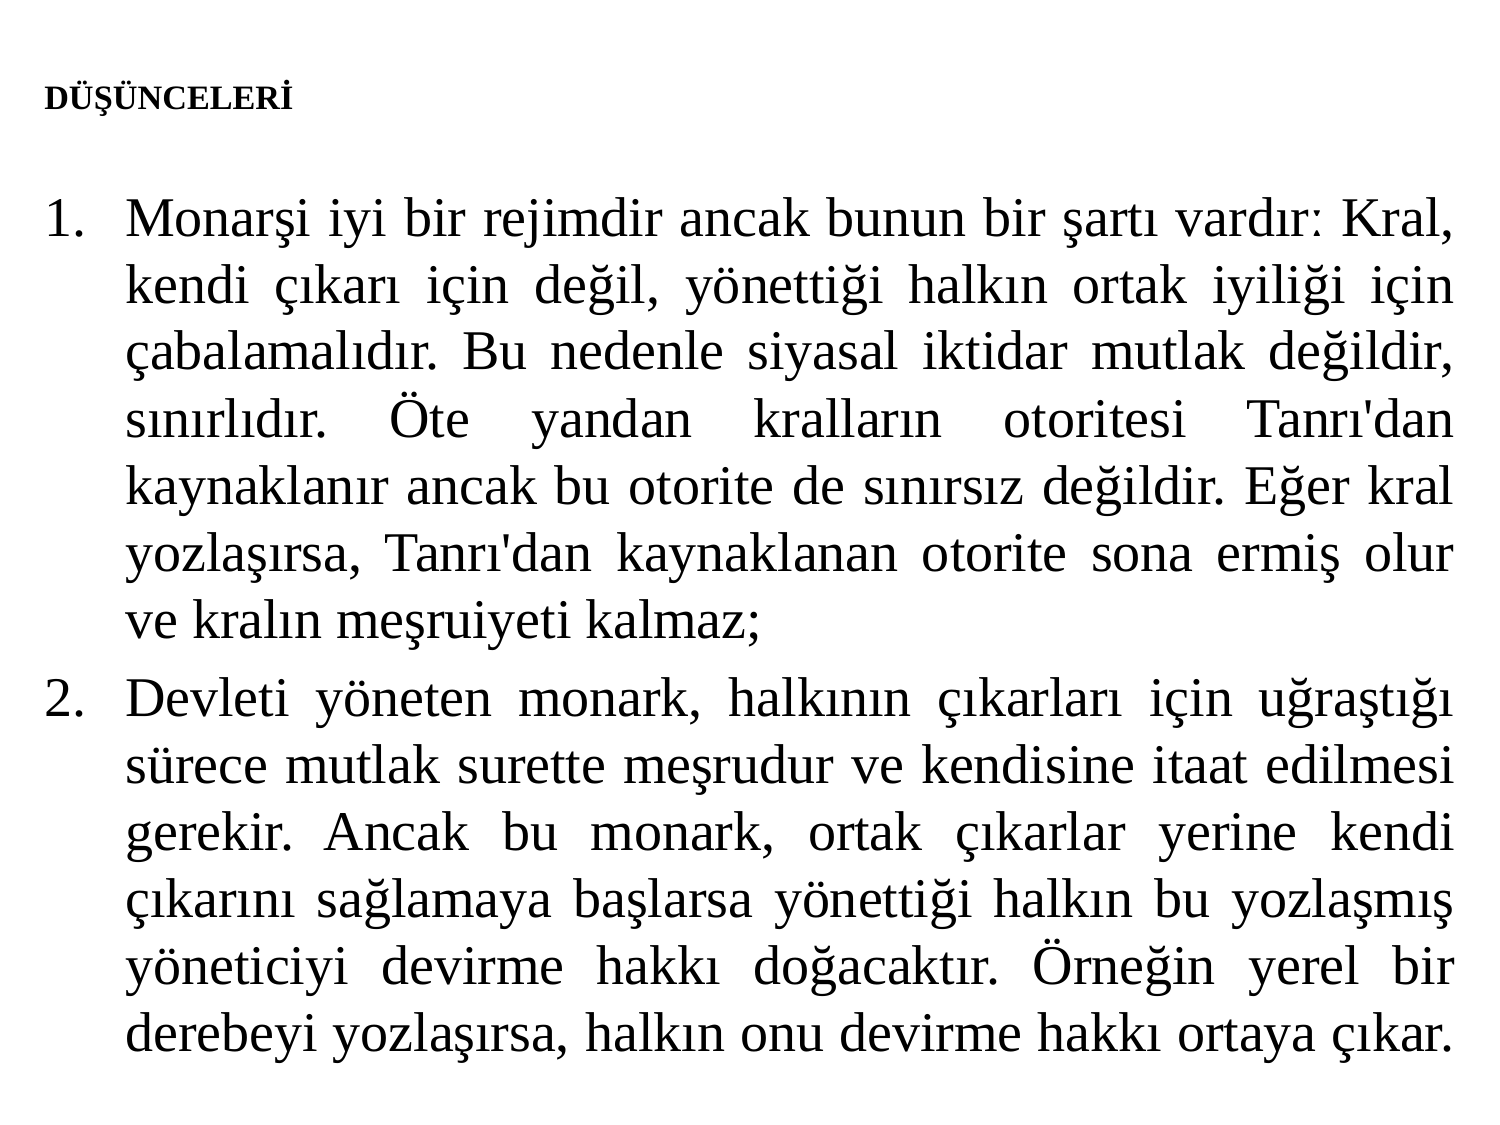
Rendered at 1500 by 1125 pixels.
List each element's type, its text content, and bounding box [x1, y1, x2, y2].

title DÜŞÜNCELERİ [29, 30, 1471, 161]
list Monarşi iyi bir rejimdir ancak bunun bir şartı vardırː Kral, kendi çıkarı için değil, yönettiği halkın ortak iyiliği için çabalamalıdır. Bu nedenle siyasal iktidar mutlak değildir, sınırlıdır. Öte yandan kralların otoritesi Tanrı'dan kaynaklanır ancak bu otorite de sınırsız değildir. Eğer kral yozlaşırsa, Tanrı'dan kaynaklanan otorite sona ermiş olur ve kralın meşruiyeti kalmaz; Devleti yöneten monark, halkının çıkarları için uğraştığı sürece mutlak surette meşrudur ve kendisine itaat edilmesi gerekir. Ancak bu monark, ortak çıkarlar yerine kendi çıkarını sağlamaya başlarsa yönettiği halkın bu yozlaşmış yöneticiyi devirme hakkı doğacaktır. Örneğin yerel bir derebeyi yozlaşırsa, halkın onu devirme hakkı ortaya çıkar. [29, 172, 1471, 1094]
